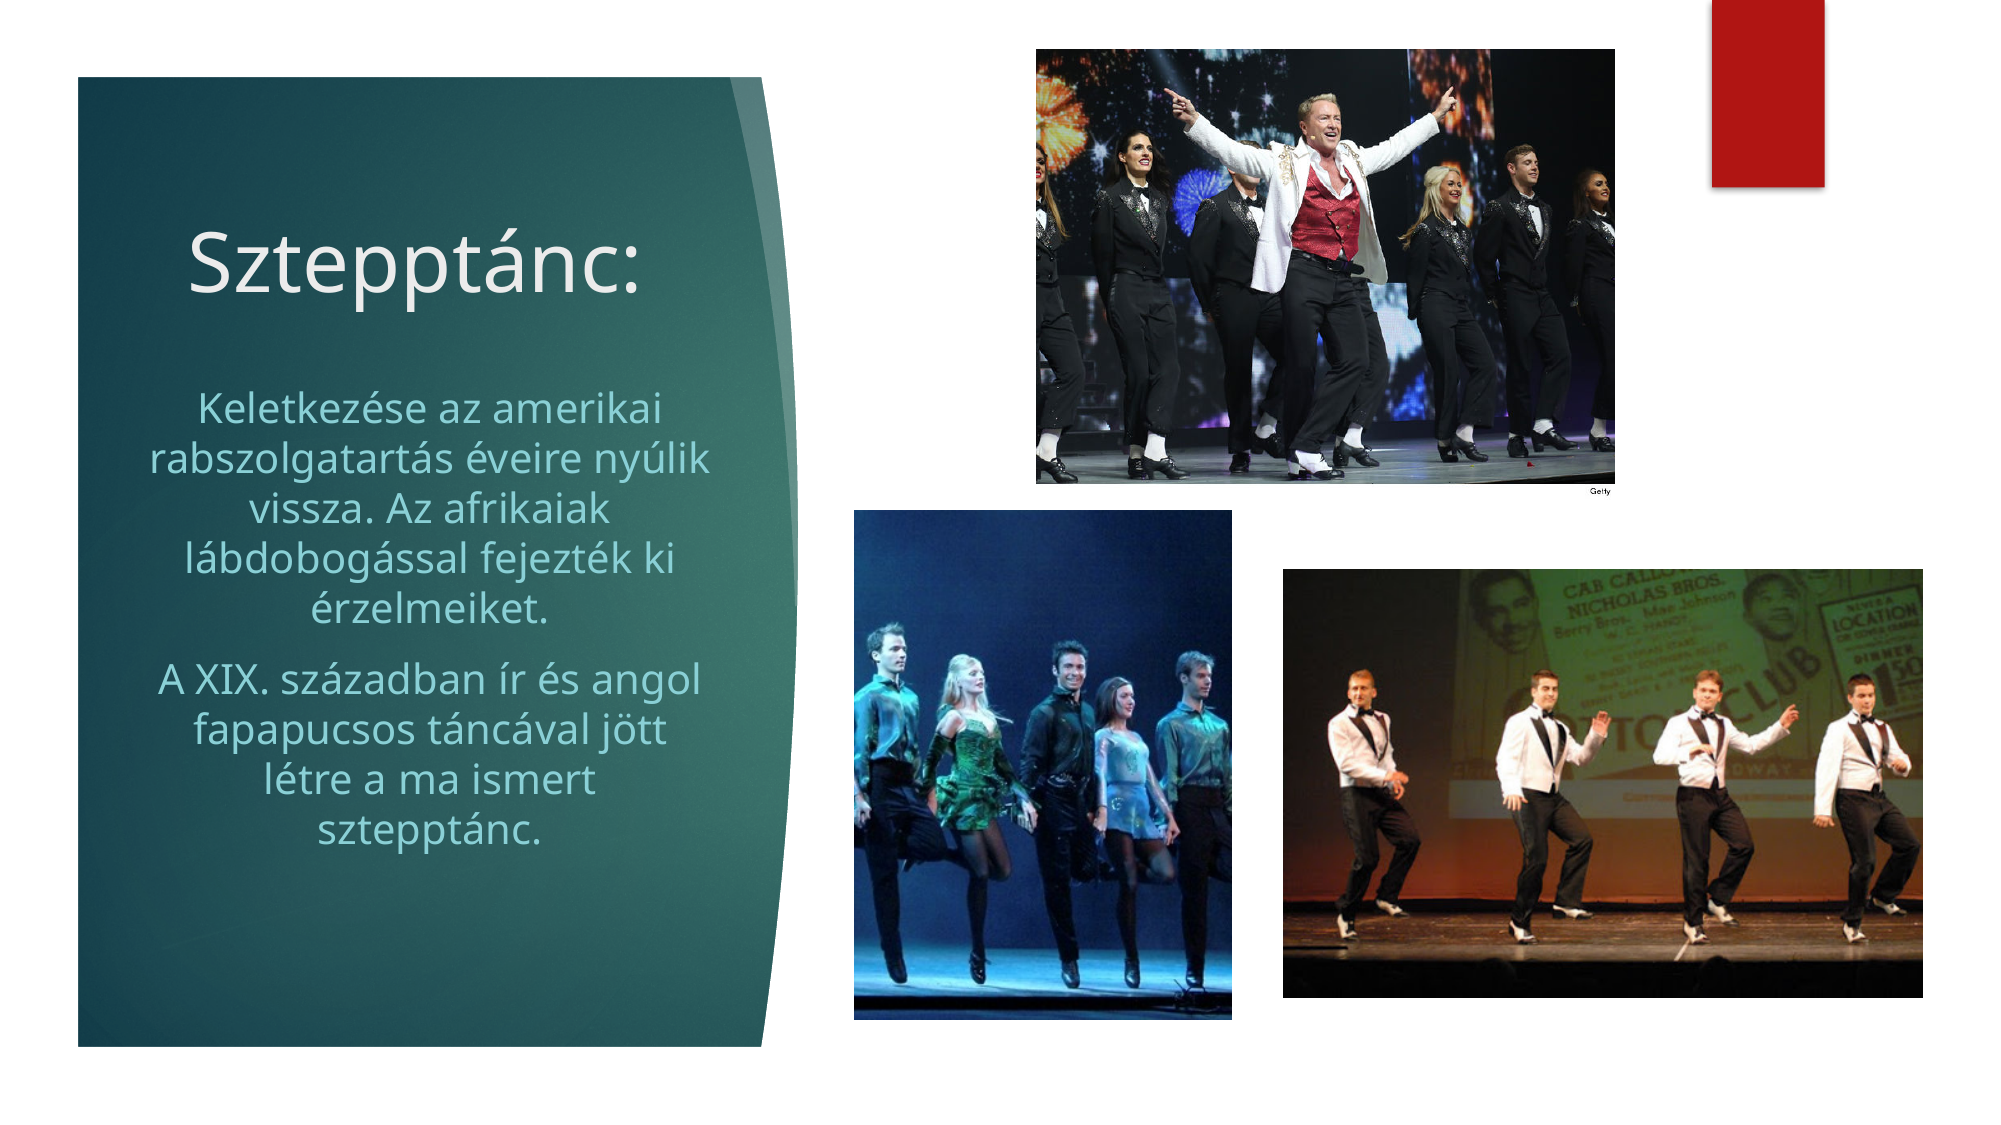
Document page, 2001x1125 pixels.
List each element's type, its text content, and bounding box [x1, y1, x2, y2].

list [854, 510, 1232, 1020]
list Keletkezése az amerikai rabszolgatartás éveire nyúlik vissza. Az afrikaiak lábdobogással fejezték ki érzelmeiket. A XIX. században ír és angol fapapucsos táncával jött létre a ma ismert sztepptánc. [134, 374, 727, 989]
picture [1283, 569, 1923, 999]
picture [1036, 49, 1615, 500]
title Sztepptánc: [116, 104, 715, 317]
